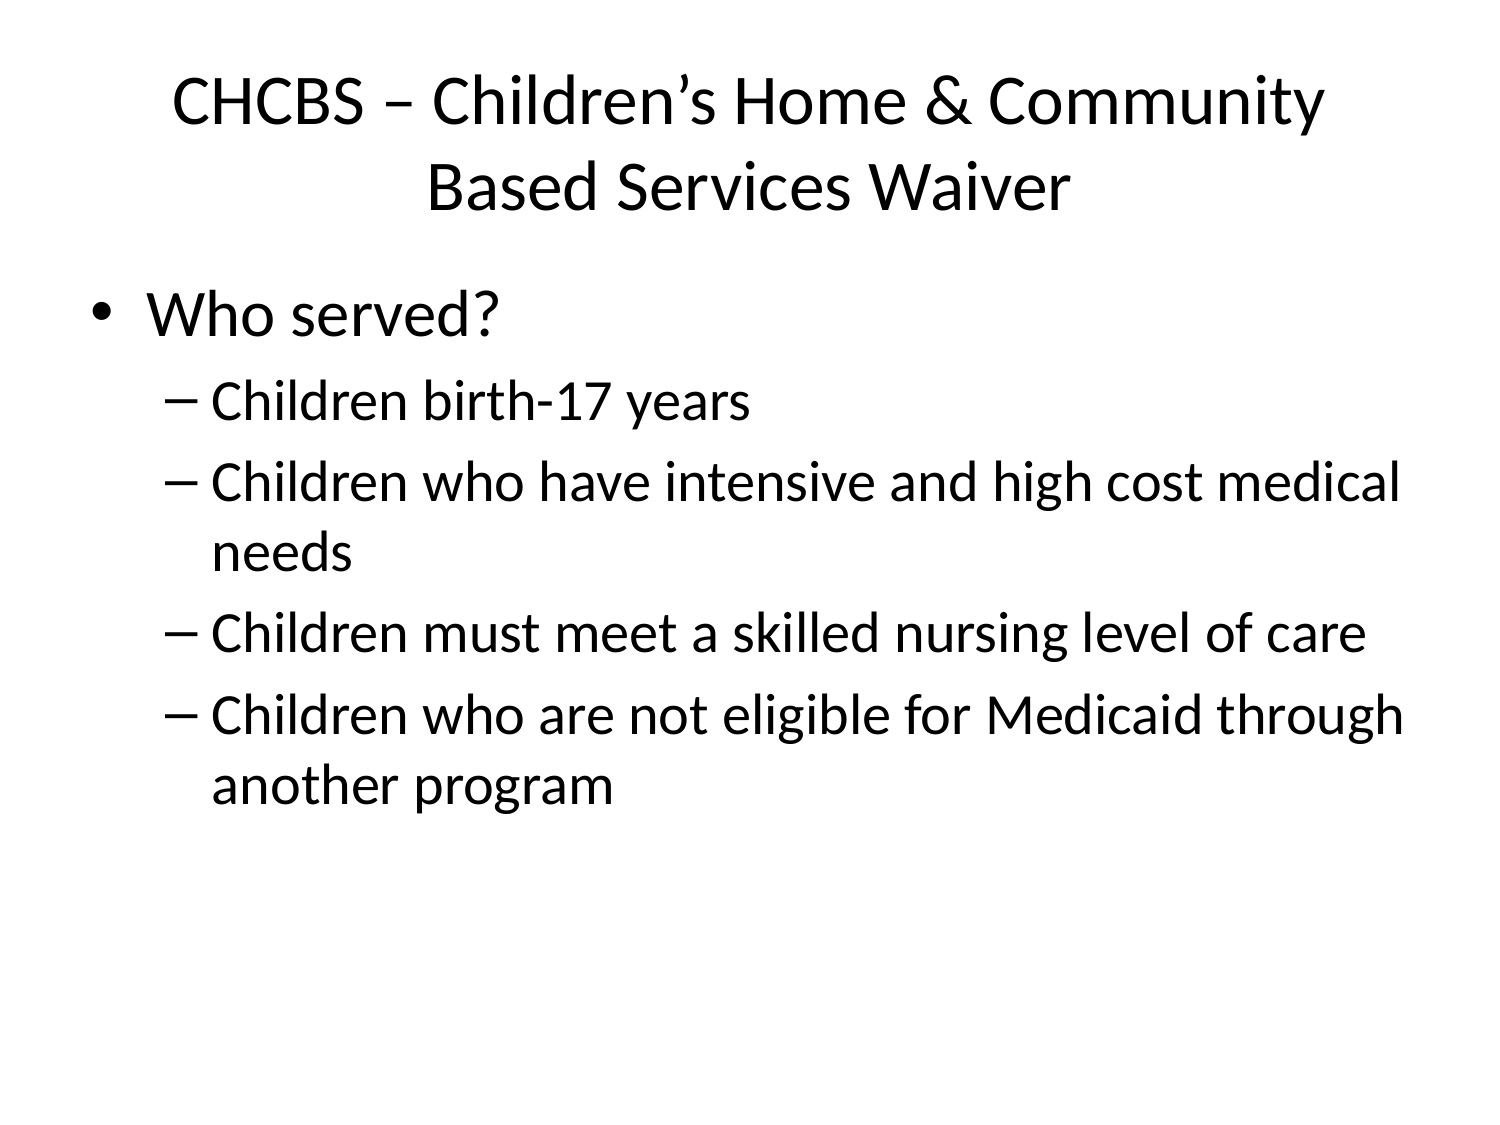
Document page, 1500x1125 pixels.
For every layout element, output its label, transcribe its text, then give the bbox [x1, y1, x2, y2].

title CHCBS – Children’s Home & Community Based Services Waiver [75, 45, 1425, 233]
list Who served? Children birth-17 years Children who have intensive and high cost medical needs Children must meet a skilled nursing level of care Children who are not eligible for Medicaid through another program [75, 262, 1425, 1005]
